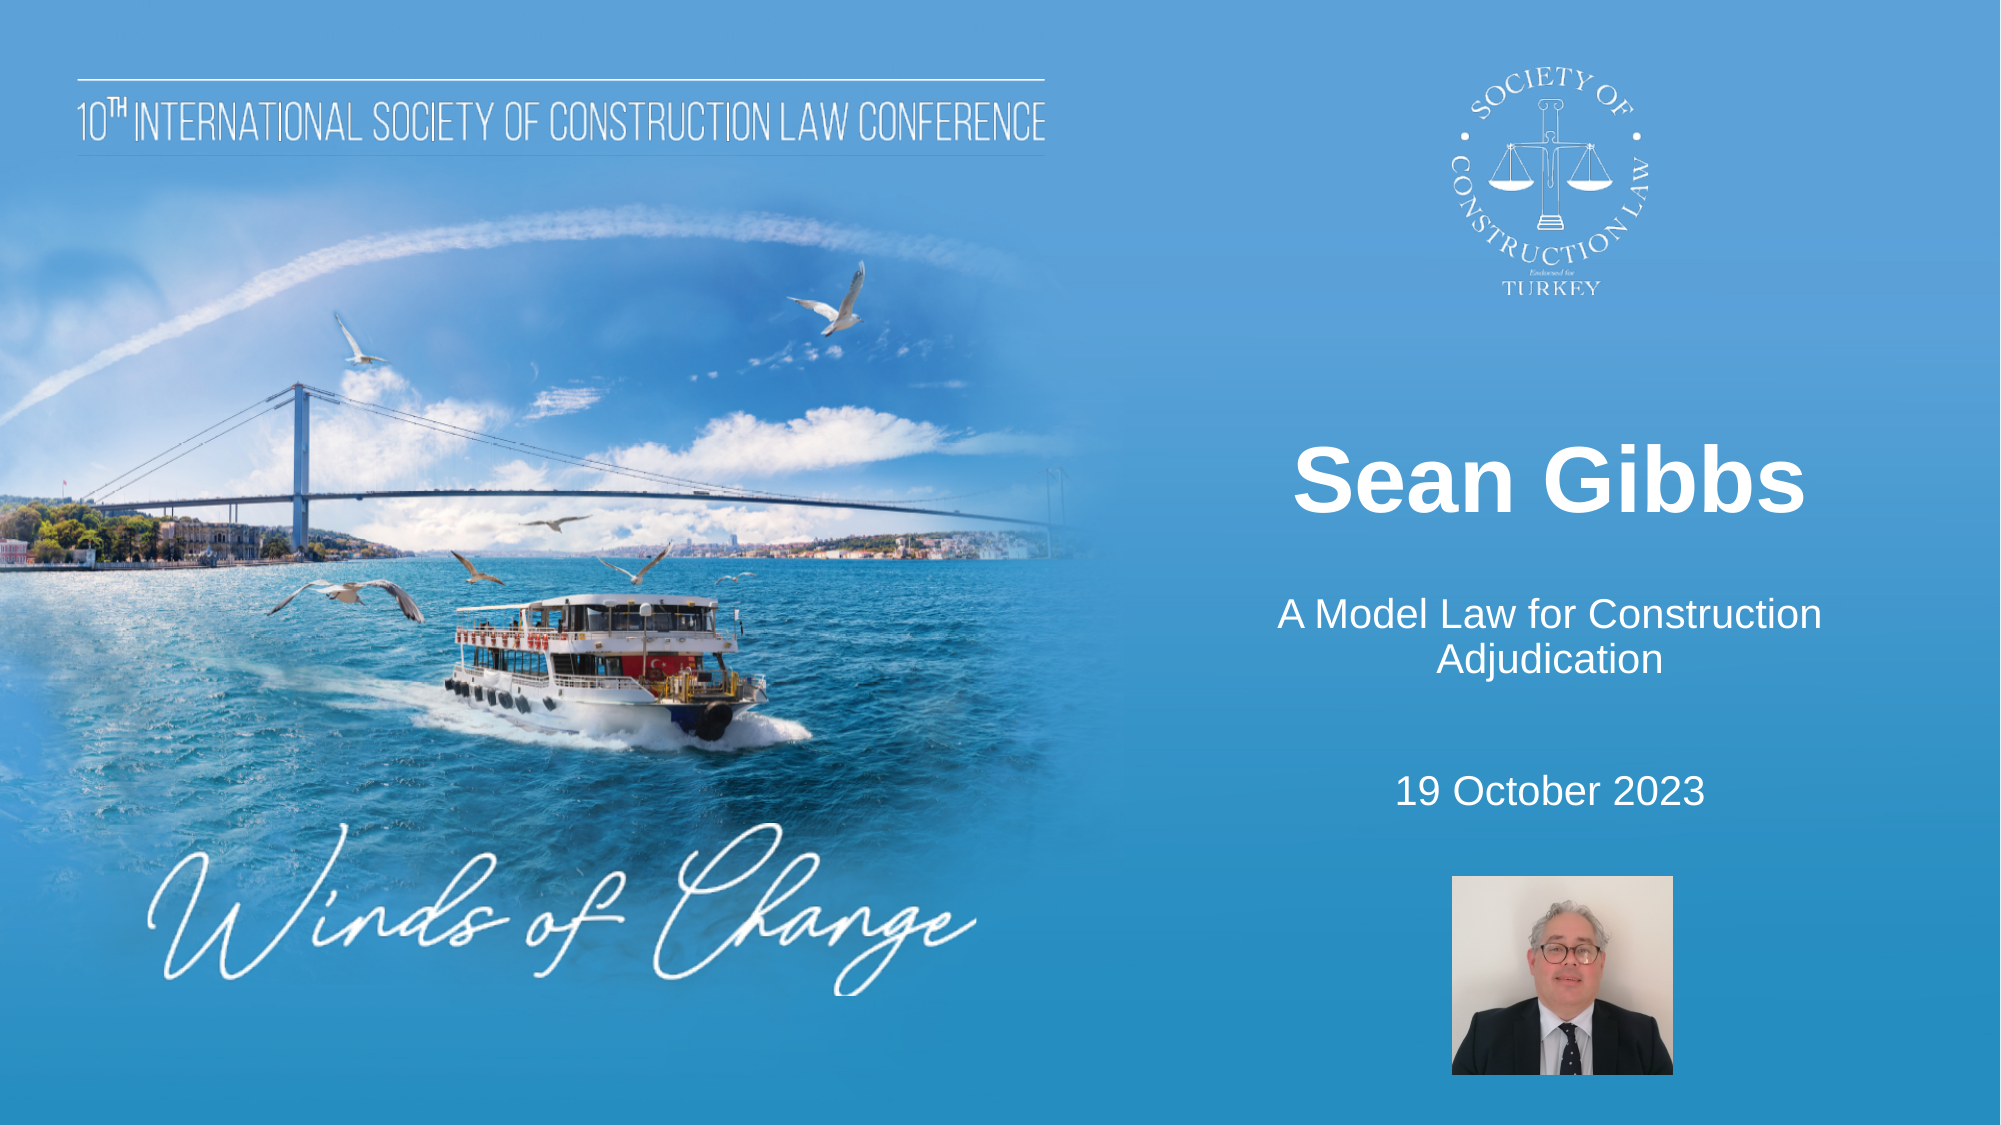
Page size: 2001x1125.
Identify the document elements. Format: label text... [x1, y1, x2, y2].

picture [1452, 876, 1673, 1075]
subtitle A Model Law for Construction Adjudication 19 October 2023 [1183, 585, 1917, 1125]
title Sean Gibbs [1183, 317, 1917, 540]
picture [0, 0, 2001, 1125]
